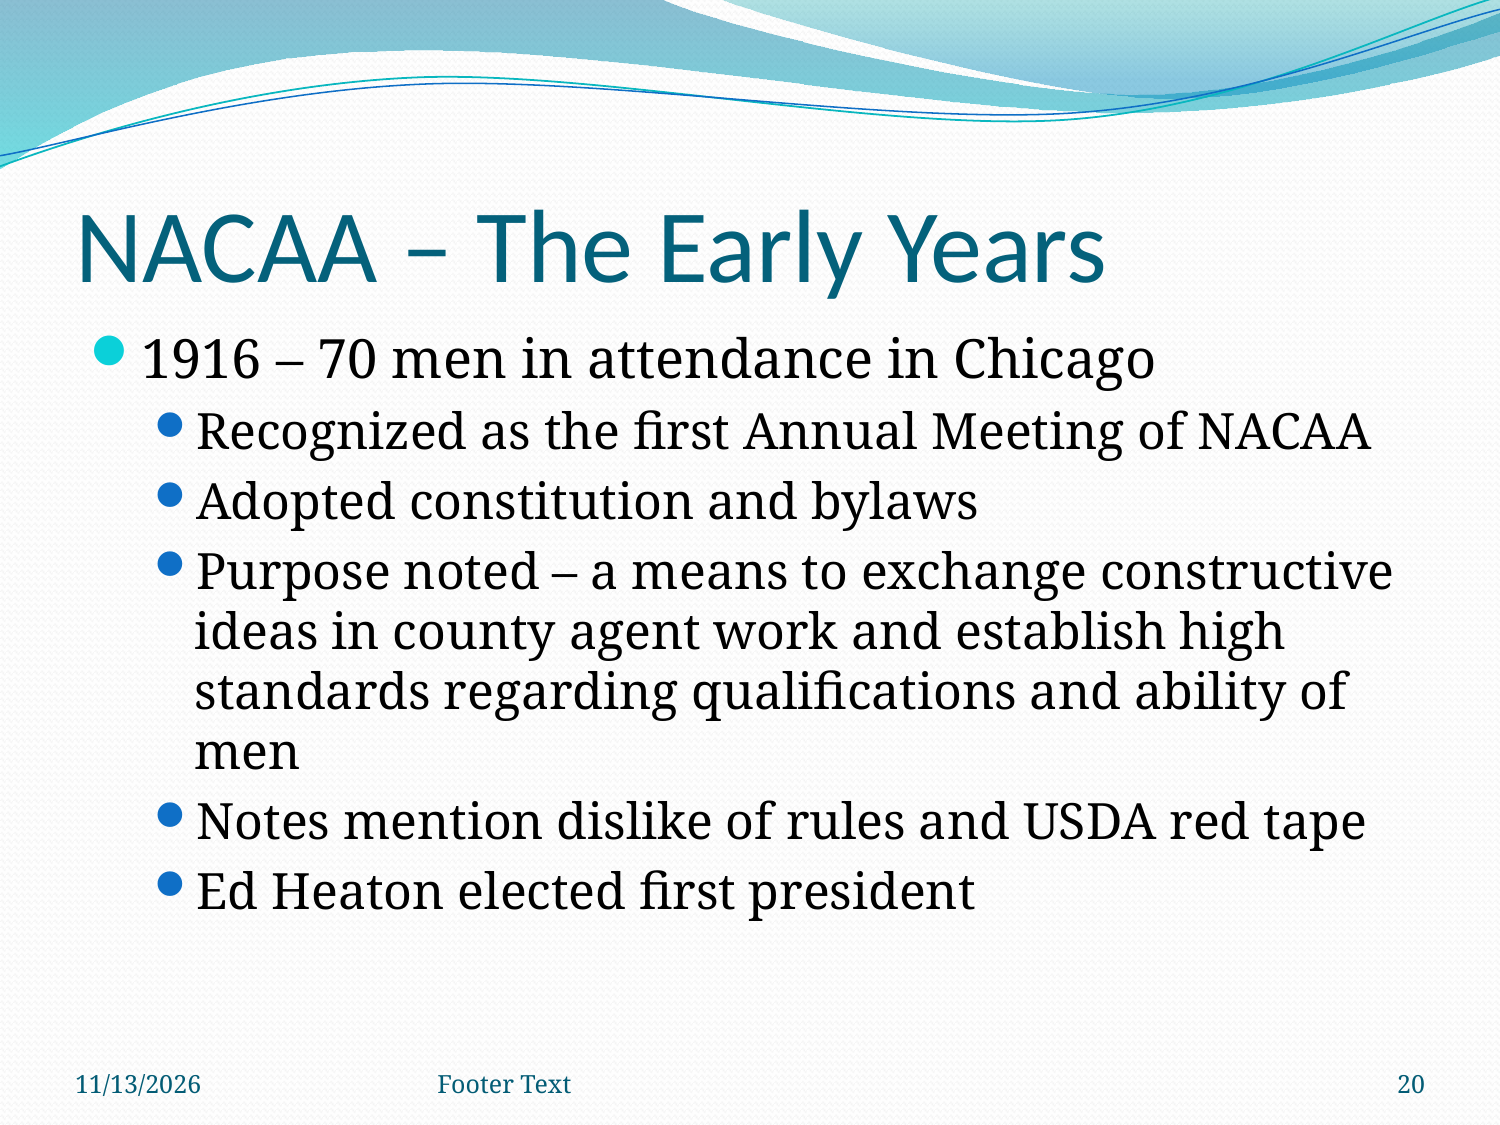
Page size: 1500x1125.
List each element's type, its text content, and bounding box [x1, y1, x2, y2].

slide_number 20 [1299, 1042, 1425, 1103]
list 1916 – 70 men in attendance in Chicago Recognized as the first Annual Meeting of NACAA Adopted constitution and bylaws Purpose noted – a means to exchange constructive ideas in county agent work and establish high standards regarding qualifications and ability of men Notes mention dislike of rules and USDA red tape Ed Heaton elected first president [75, 317, 1425, 1038]
footer Footer Text [437, 1042, 988, 1103]
title NACAA – The Early Years [75, 115, 1425, 303]
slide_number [75, 1042, 425, 1103]
